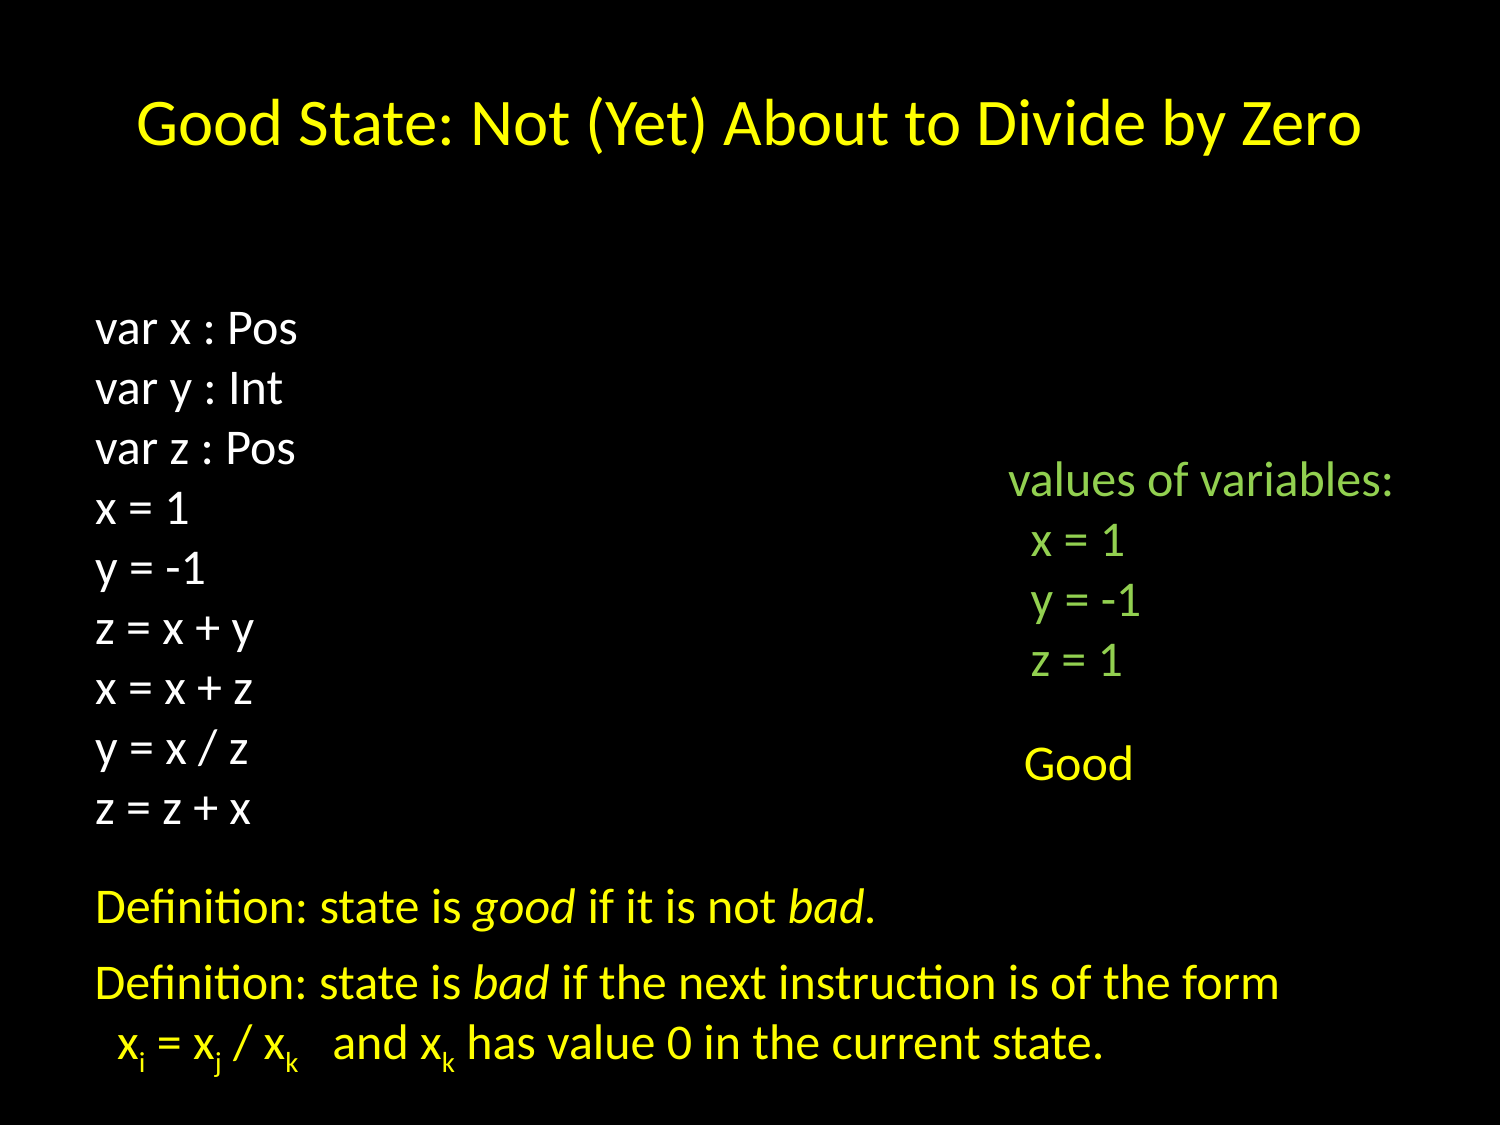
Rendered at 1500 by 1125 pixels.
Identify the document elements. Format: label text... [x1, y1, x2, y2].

text_box values of variables: x = 1 y = -1 z = 1 [993, 438, 1466, 694]
text_box Definition: state is good if it is not bad. [80, 866, 1448, 942]
title Good State: Not (Yet) About to Divide by Zero [74, 25, 1426, 214]
text_box var x : Pos var y : Int var z : Pos x = 1 y = -1 z = x + y x = x + z y = x / z z = z + x [80, 287, 401, 843]
text_box Good [1009, 723, 1150, 798]
text_box Definition: state is bad if the next instruction is of the form xi = xj / xk and xk has value 0 in the current state. [79, 942, 1447, 1086]
